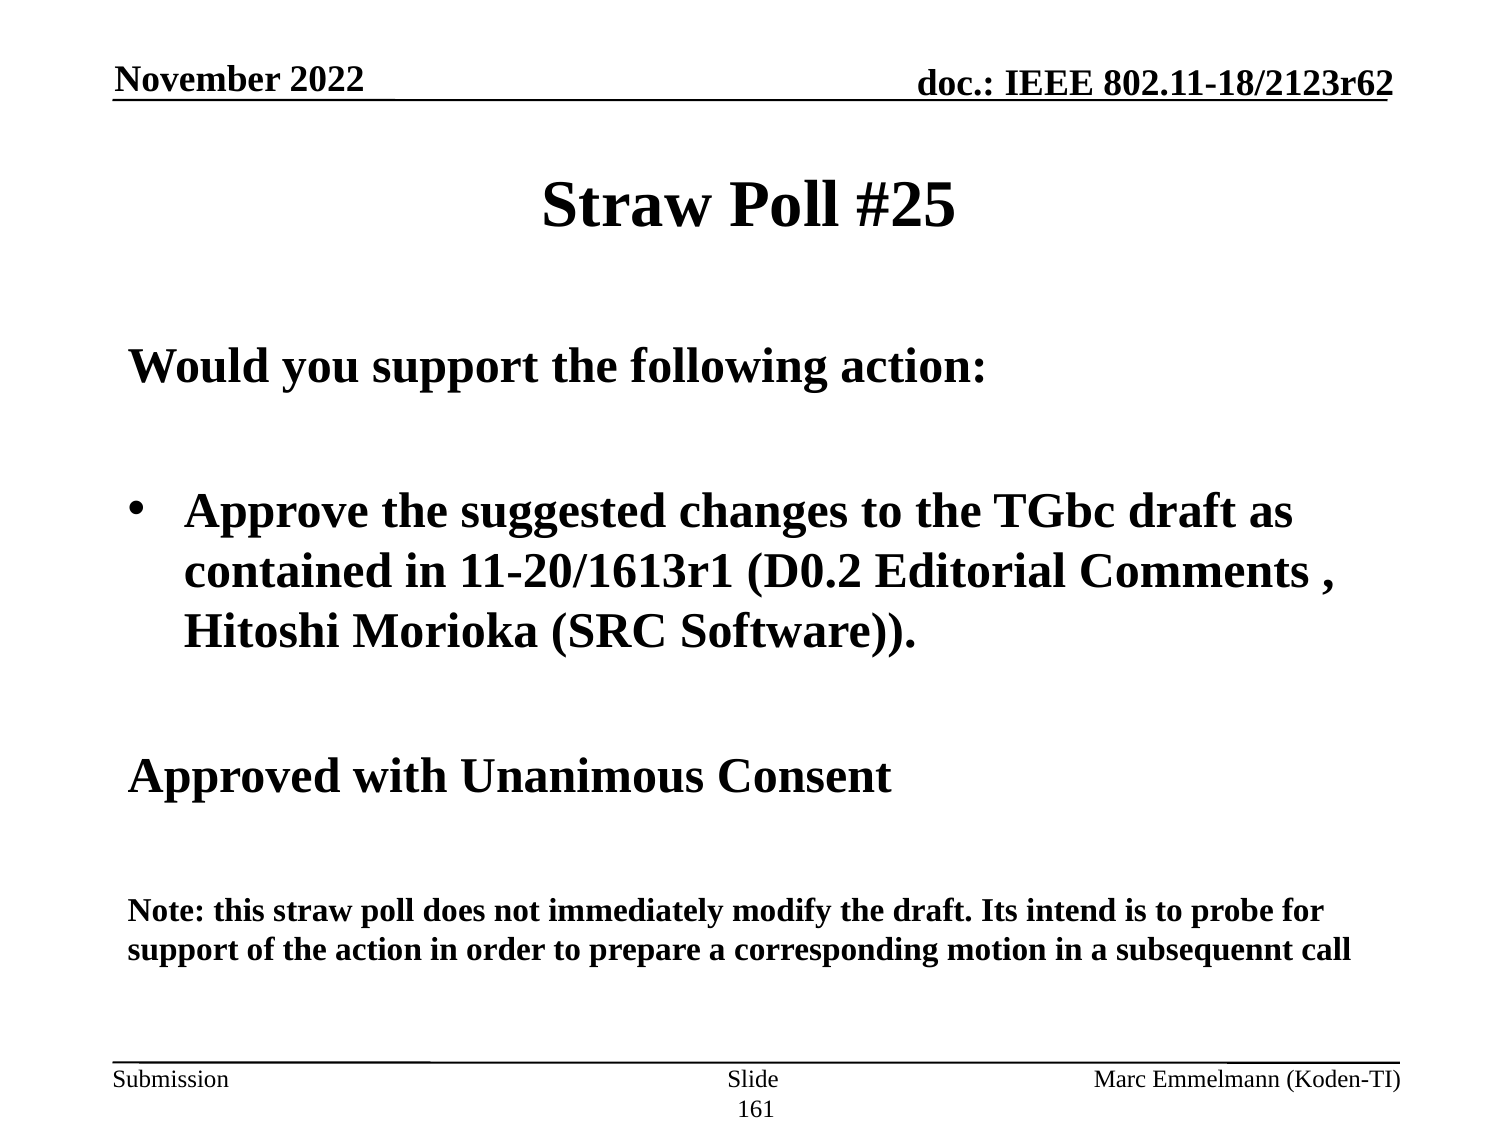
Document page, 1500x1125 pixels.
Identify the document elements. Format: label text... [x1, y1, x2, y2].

footer Marc Emmelmann (Koden-TI) [878, 1061, 1402, 1093]
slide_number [114, 54, 423, 100]
slide_number Slide 161 [712, 1061, 800, 1123]
title Straw Poll #25 [112, 112, 1388, 288]
list Would you support the following action: Approve the suggested changes to the TGbc draft as contained in 11-20/1613r1 (D0.2 Editorial Comments , Hitoshi Morioka (SRC Software)). Approved with Unanimous Consent Note: this straw poll does not immediately modify the draft. Its intend is to probe for support of the action in order to prepare a corresponding motion in a subsequennt call [112, 324, 1388, 1000]
